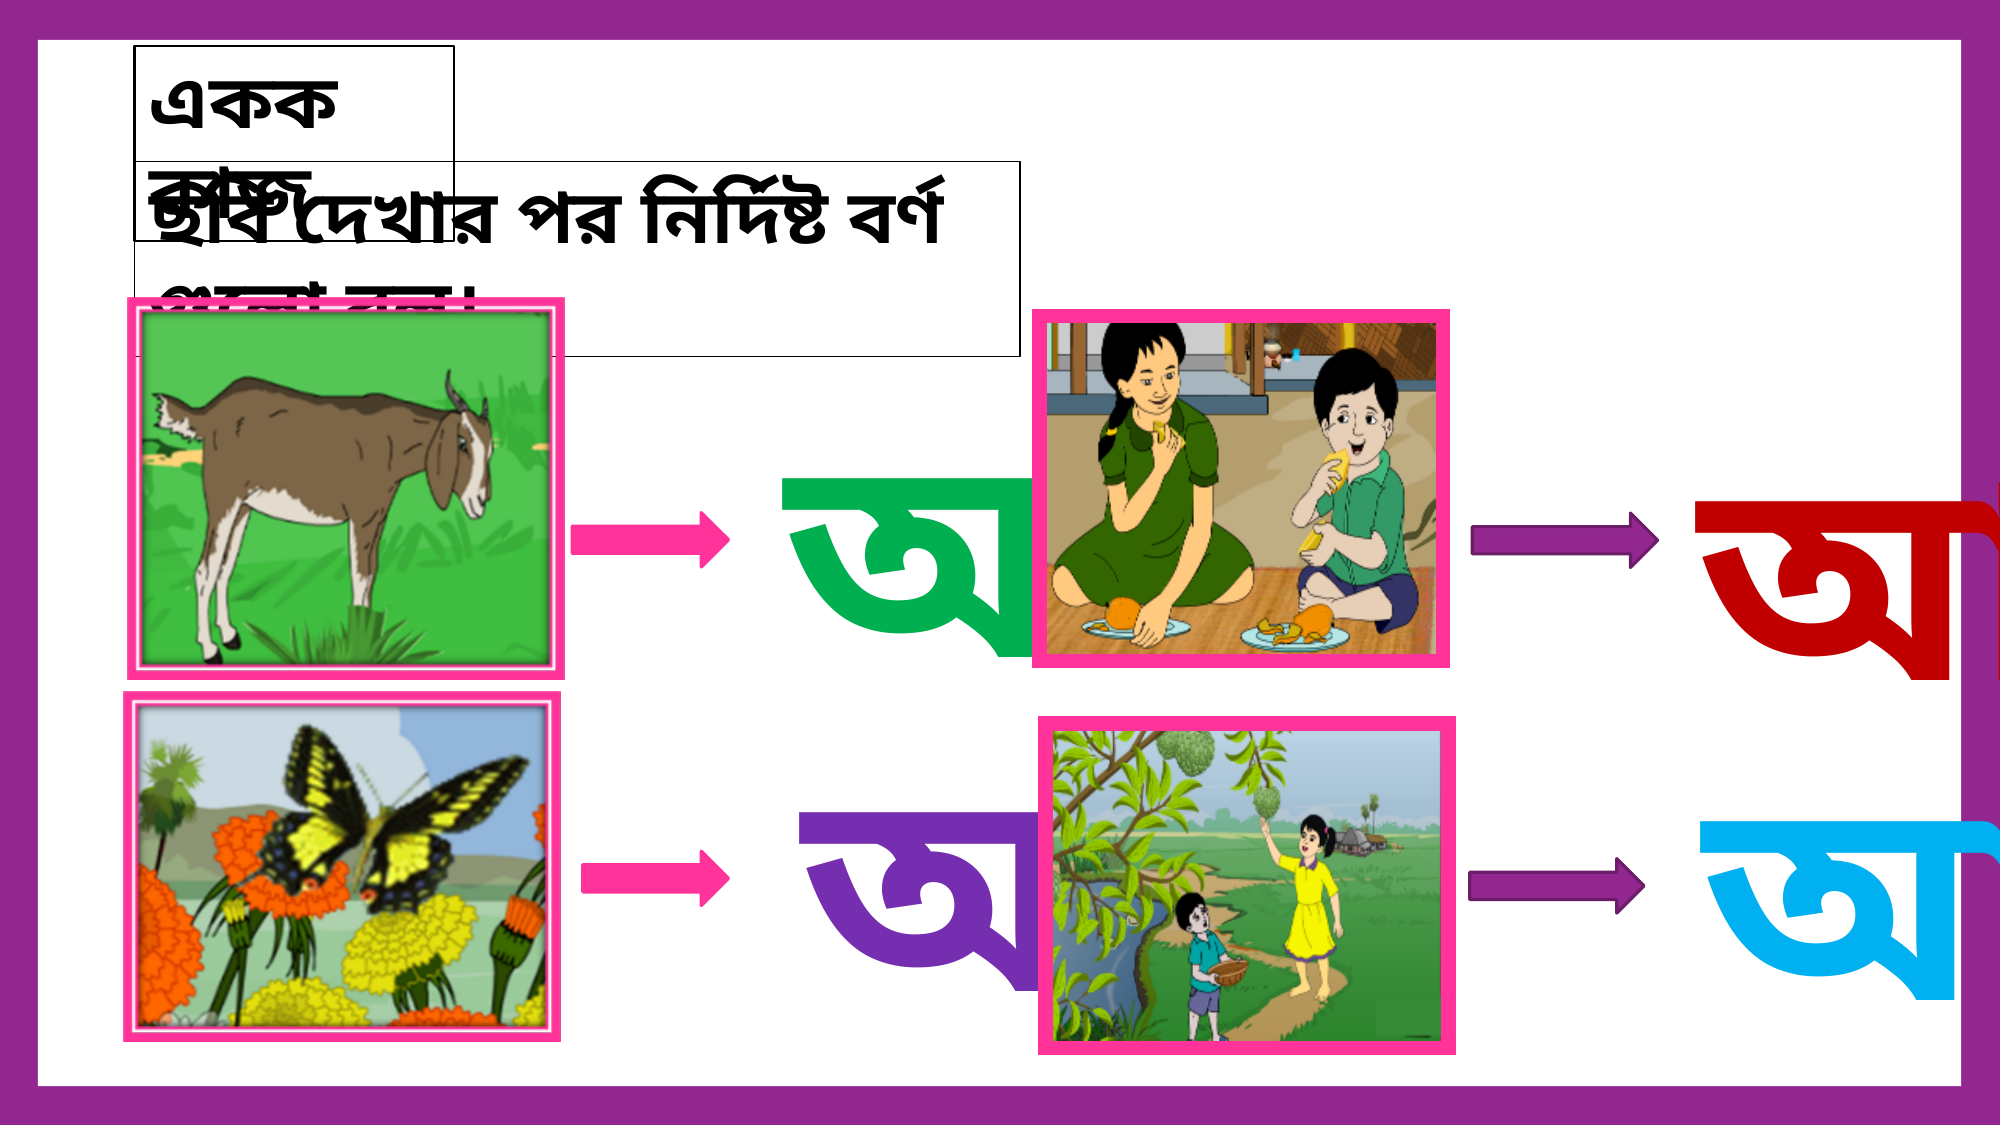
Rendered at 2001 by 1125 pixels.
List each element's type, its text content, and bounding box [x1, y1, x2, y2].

text_box অ [770, 362, 954, 723]
picture [123, 690, 562, 1043]
text_box একক কাজ [134, 46, 454, 241]
picture [1052, 730, 1442, 1042]
text_box [570, 511, 730, 569]
text_box অ [787, 696, 962, 1057]
text_box আ [1683, 385, 1828, 745]
text_box আ [1688, 705, 1812, 1066]
text_box ছবি দেখার পর নির্দিষ্ট বর্ণ গুলো বল। [134, 161, 1021, 357]
text_box [1468, 857, 1646, 915]
text_box [581, 849, 730, 908]
picture [127, 297, 565, 680]
picture [1046, 322, 1436, 654]
text_box [1470, 511, 1659, 569]
